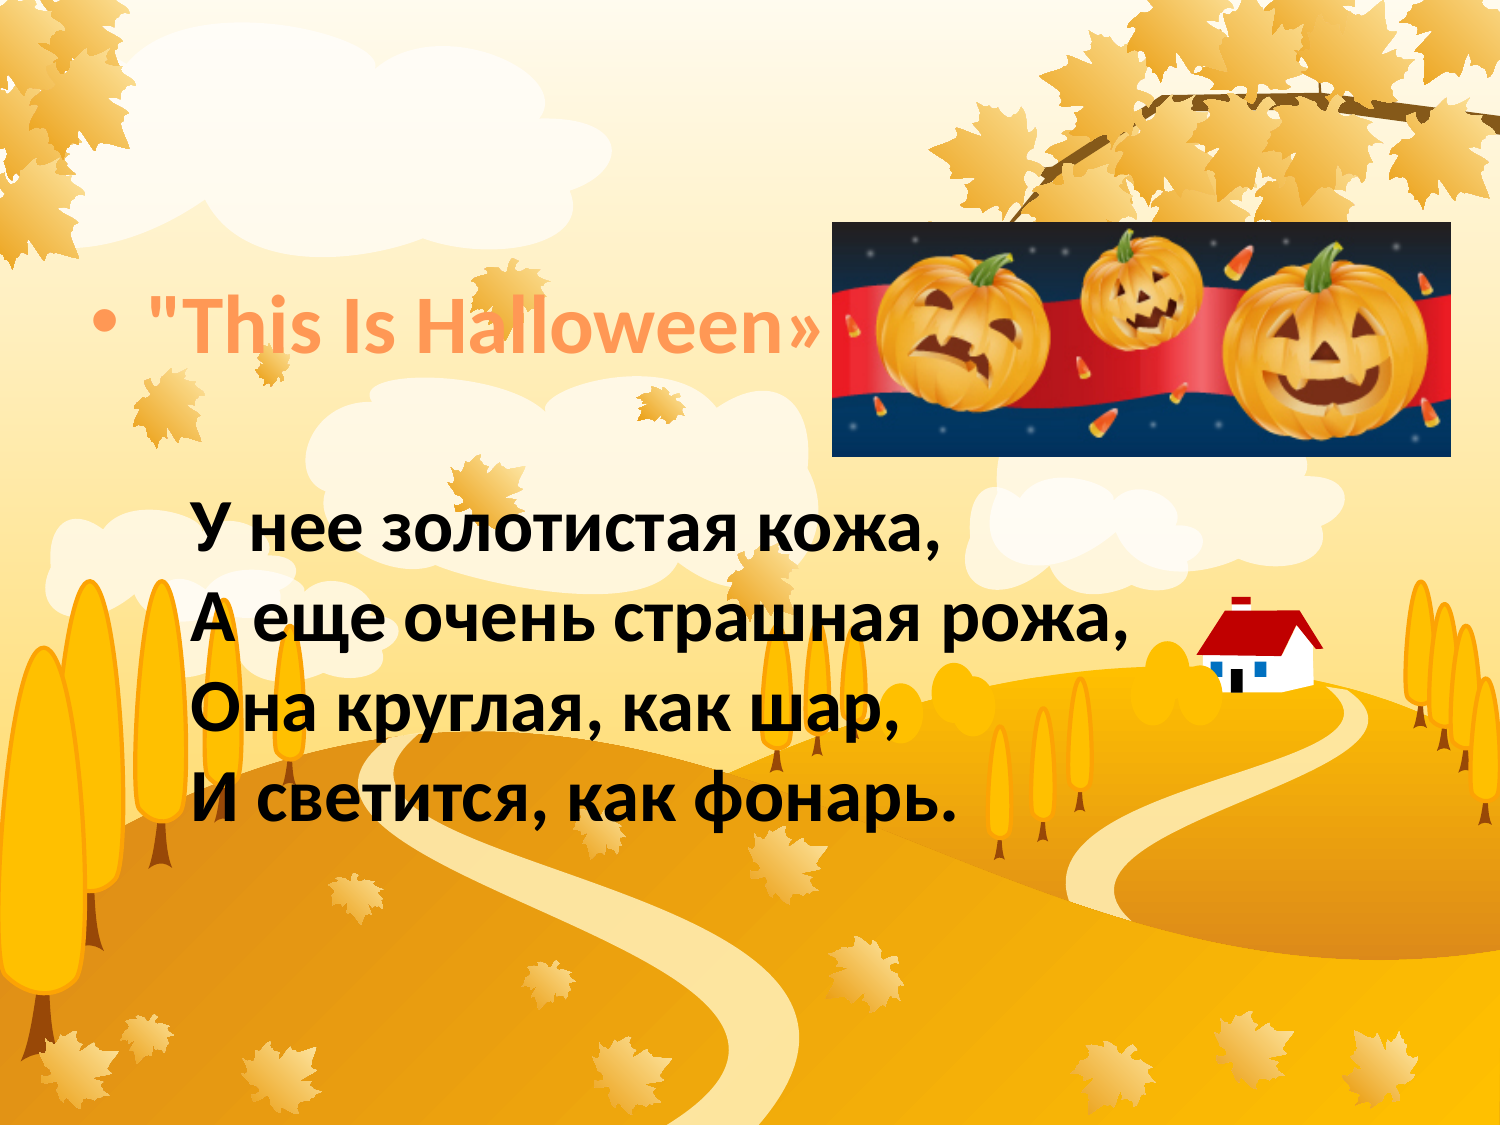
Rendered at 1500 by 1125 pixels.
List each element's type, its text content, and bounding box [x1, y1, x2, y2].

list "This Is Halloween» Дэнни Элфман [75, 262, 1425, 1005]
text_box У нее золотистая кожа, А еще очень страшная рожа, Она круглая, как шар, И светится, как фонарь. [175, 468, 1301, 844]
picture [831, 222, 1451, 458]
